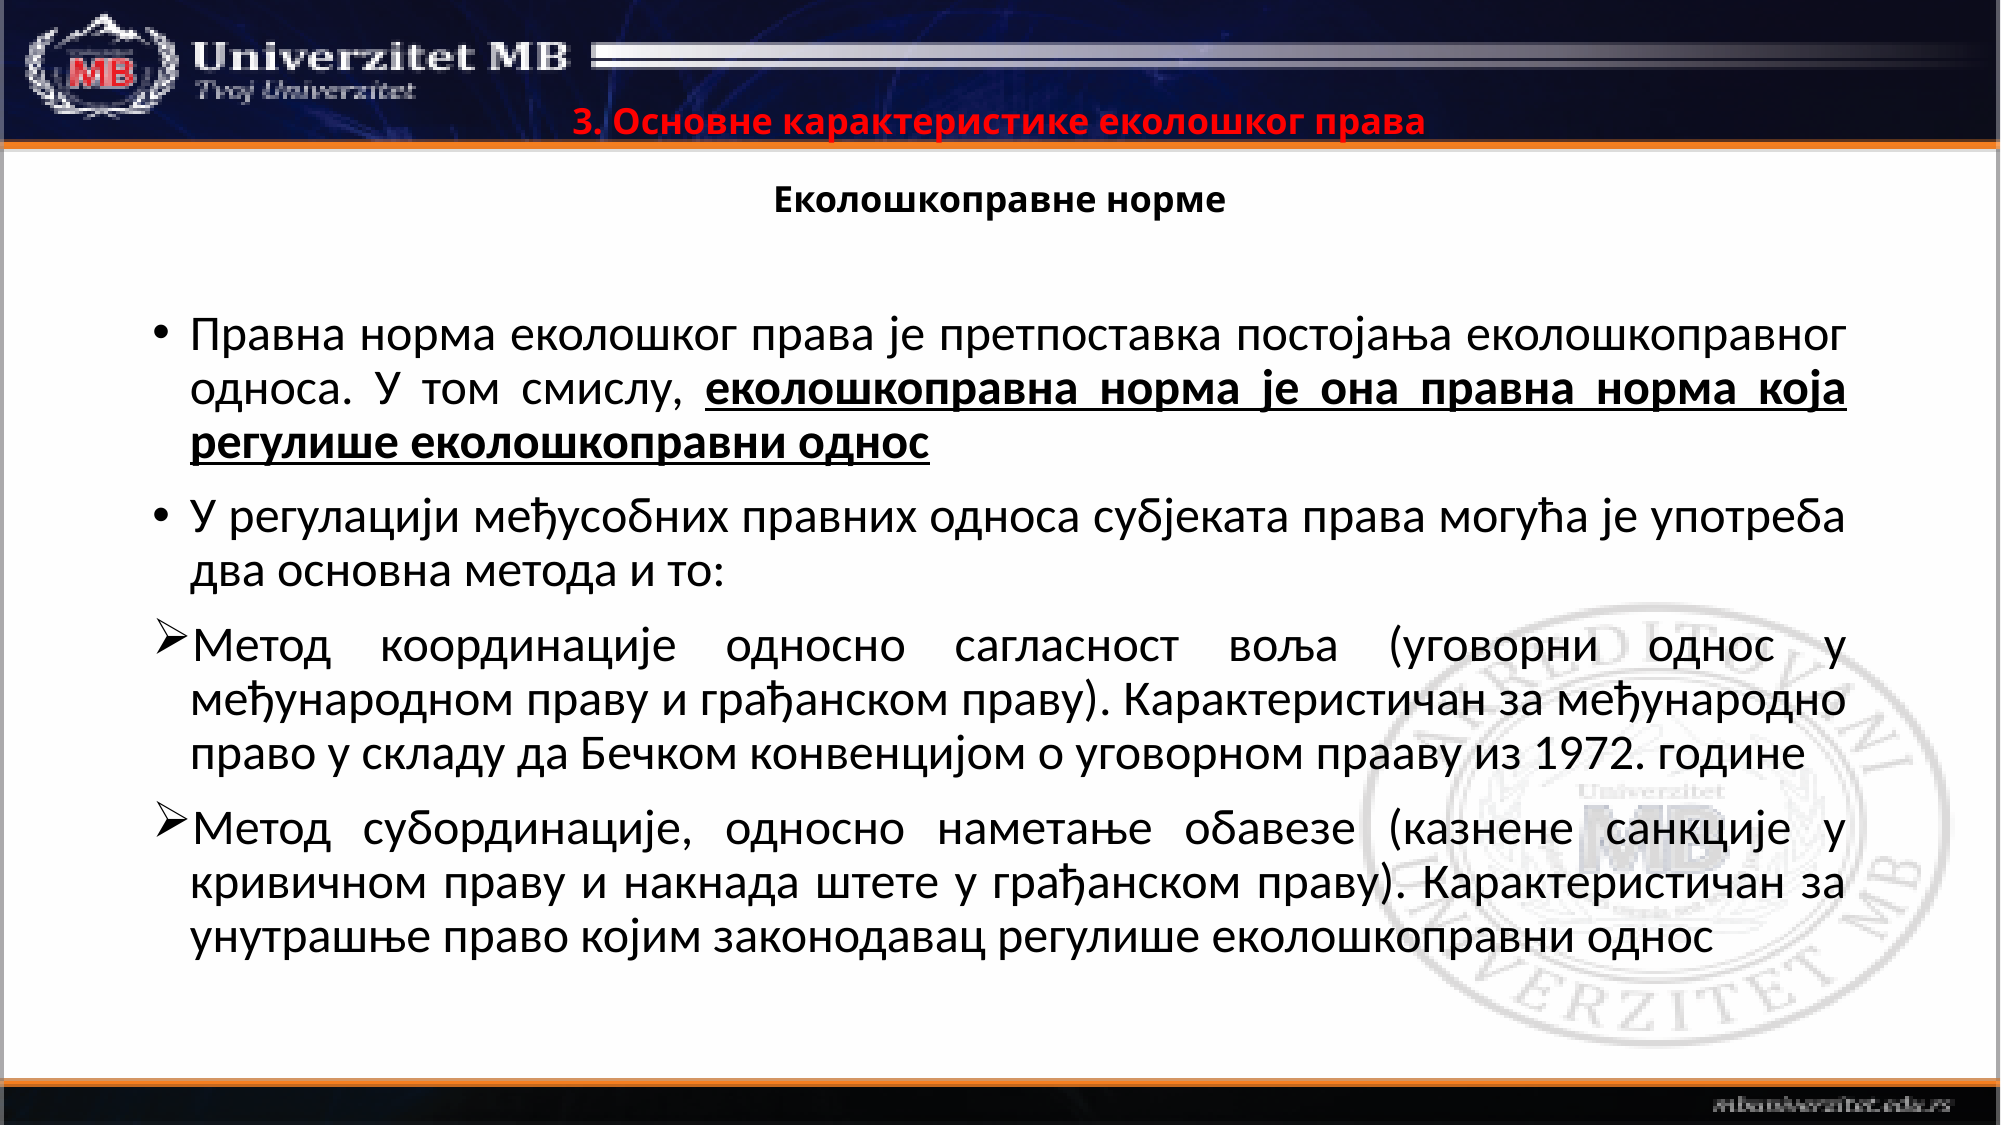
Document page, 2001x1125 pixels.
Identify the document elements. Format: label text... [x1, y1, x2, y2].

title 3. Основне карактеристике еколошког права Еколошкоправне норме [137, 59, 1863, 229]
list Правна норма еколошког права је претпоставка постојања еколошкоправног односа. У том смислу, еколошкоправна норма је она правна норма која регулише еколошкоправни однос У регулацији међусобних правних односа субјеката права могућа је употреба два основна метода и то: Метод координације односно сагласност воља (уговорни однос у међународном праву и грађанском праву). Карактеристичан за међународно право у складу да Бечком конвенцијом о уговорном прааву из 1972. године Метод субординације, односно наметање обавезе (казнене санкције у кривичном праву и накнада штете у грађанском праву). Карактеристичан за унутрашње право којим законодавац регулише еколошкоправни однос [137, 299, 1863, 1014]
picture [0, 0, 2001, 1125]
